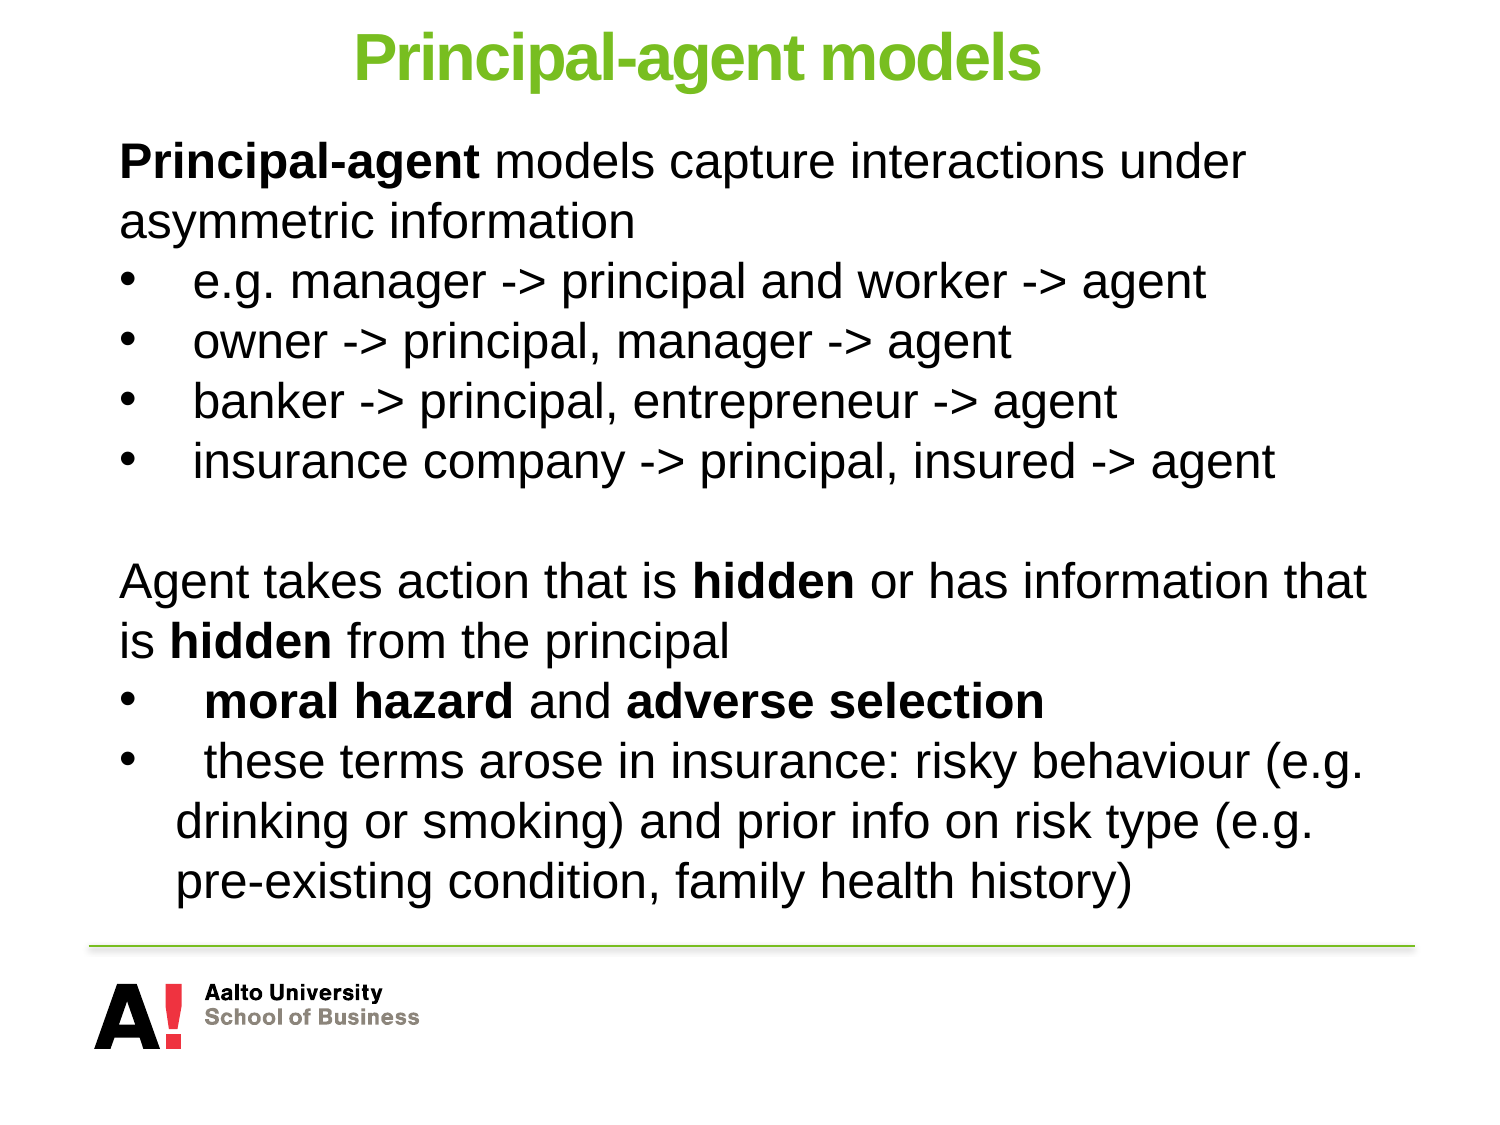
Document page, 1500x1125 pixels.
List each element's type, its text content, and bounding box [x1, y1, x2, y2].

text_box Principal-agent models capture interactions under asymmetric information e.g. manager -> principal and worker -> agent owner -> principal, manager -> agent banker -> principal, entrepreneur -> agent insurance company -> principal, insured -> agent Agent takes action that is hidden or has information that is hidden from the principal moral hazard and adverse selection these terms arose in insurance: risky behaviour (e.g. drinking or smoking) and prior info on risk type (e.g. pre-existing condition, family health history) [104, 121, 1431, 1036]
title Principal-agent models [34, 26, 1362, 95]
